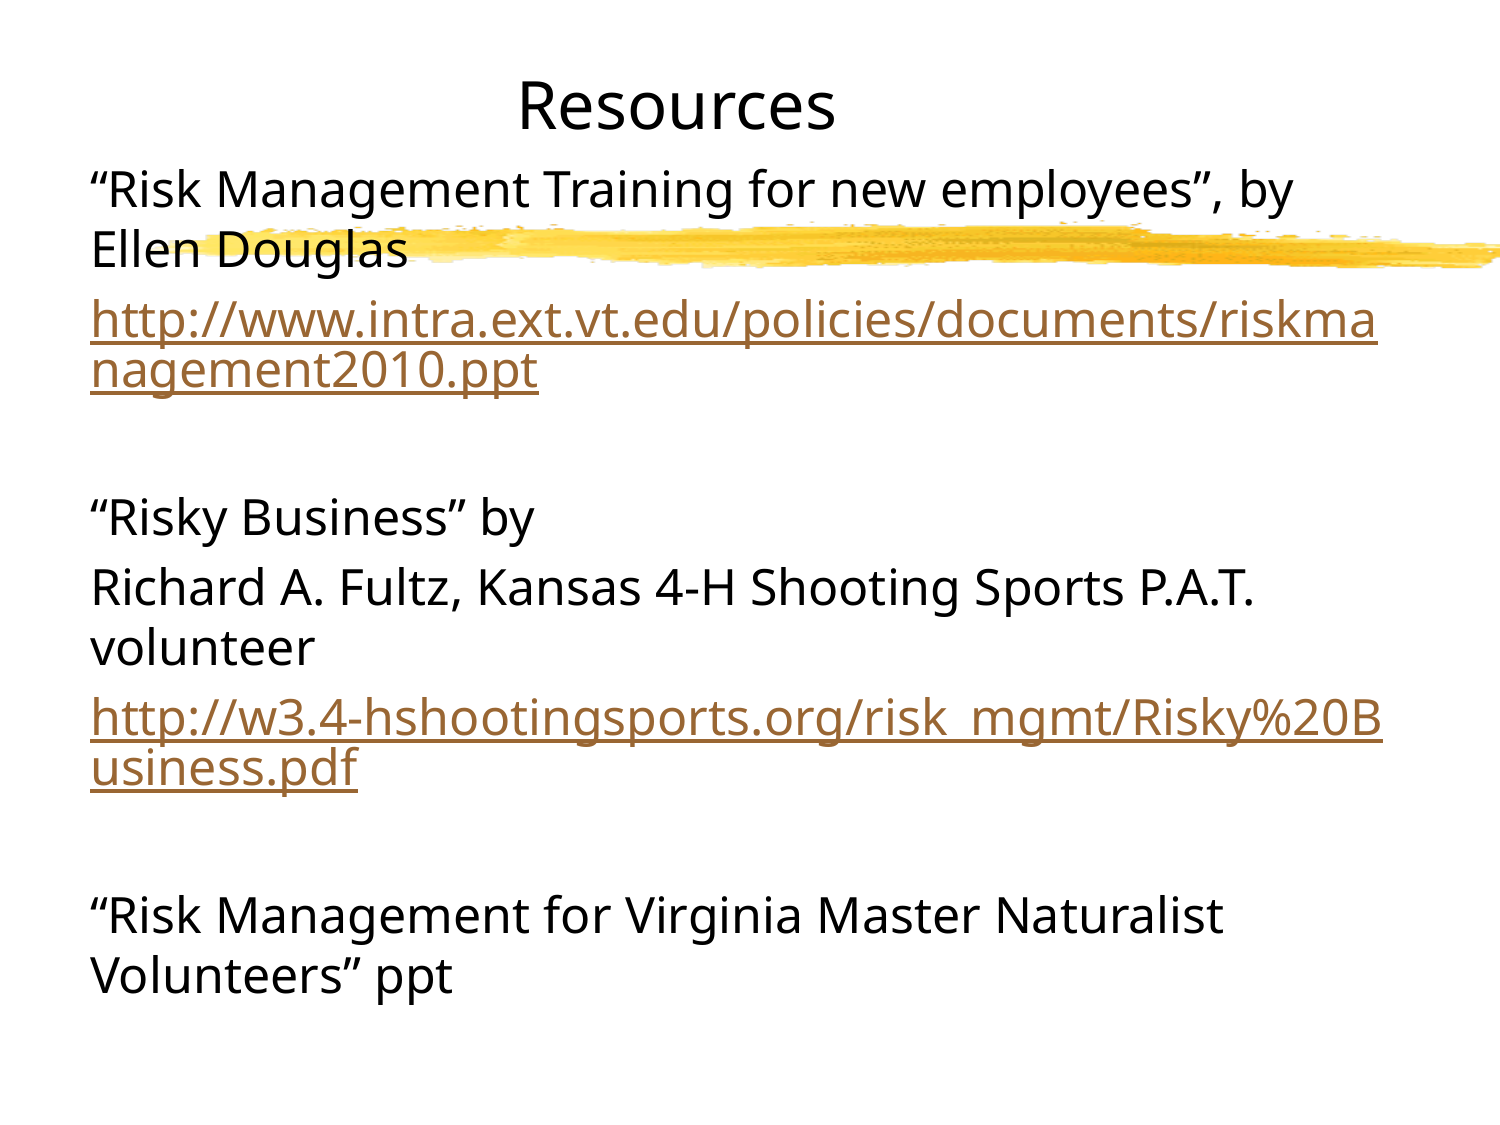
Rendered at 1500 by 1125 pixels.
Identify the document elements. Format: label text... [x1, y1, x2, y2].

title Resources [66, 37, 1288, 150]
list “Risk Management Training for new employees”, by Ellen Douglas http://www.intra.ext.vt.edu/policies/documents/riskmanagement2010.ppt “Risky Business” by Richard A. Fultz, Kansas 4-H Shooting Sports P.A.T. volunteer http://w3.4-hshootingsports.org/risk_mgmt/Risky%20Business.pdf “Risk Management for Virginia Master Naturalist Volunteers” ppt [75, 149, 1417, 1088]
picture [1417, 215, 1500, 279]
